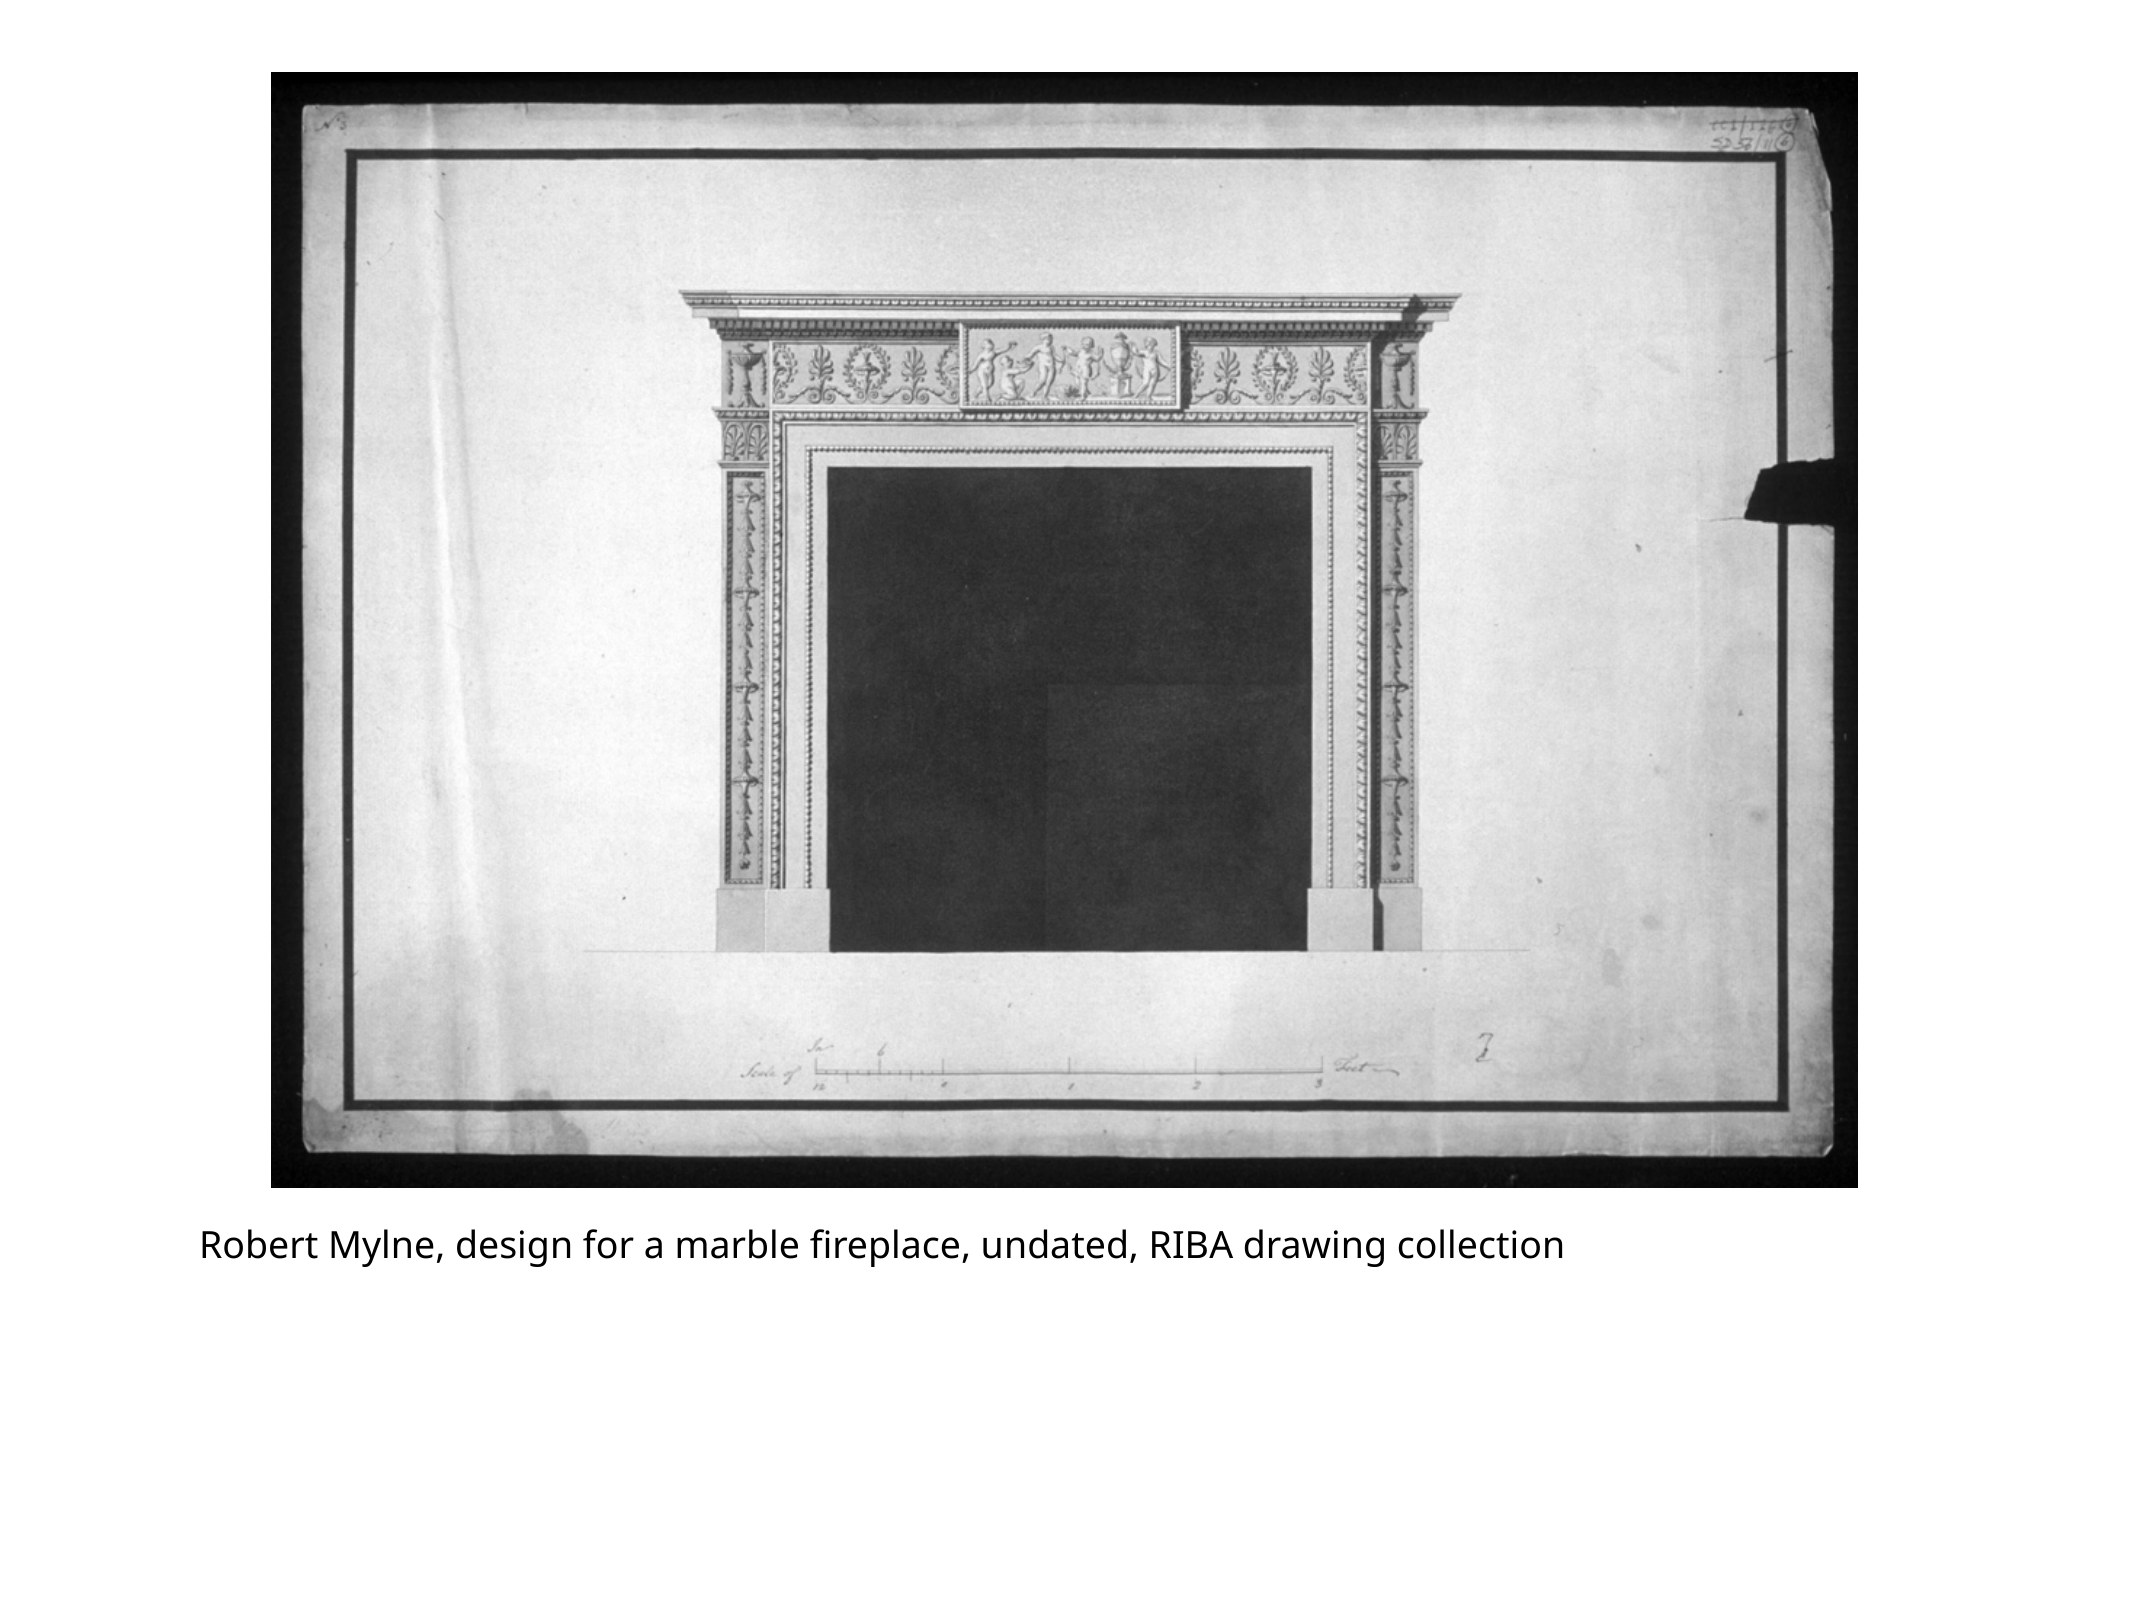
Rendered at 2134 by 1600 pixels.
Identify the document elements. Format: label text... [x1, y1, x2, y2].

text_box Robert Mylne, design for a marble fireplace, undated, RIBA drawing collection [184, 1213, 1582, 1274]
picture [271, 72, 1858, 1188]
